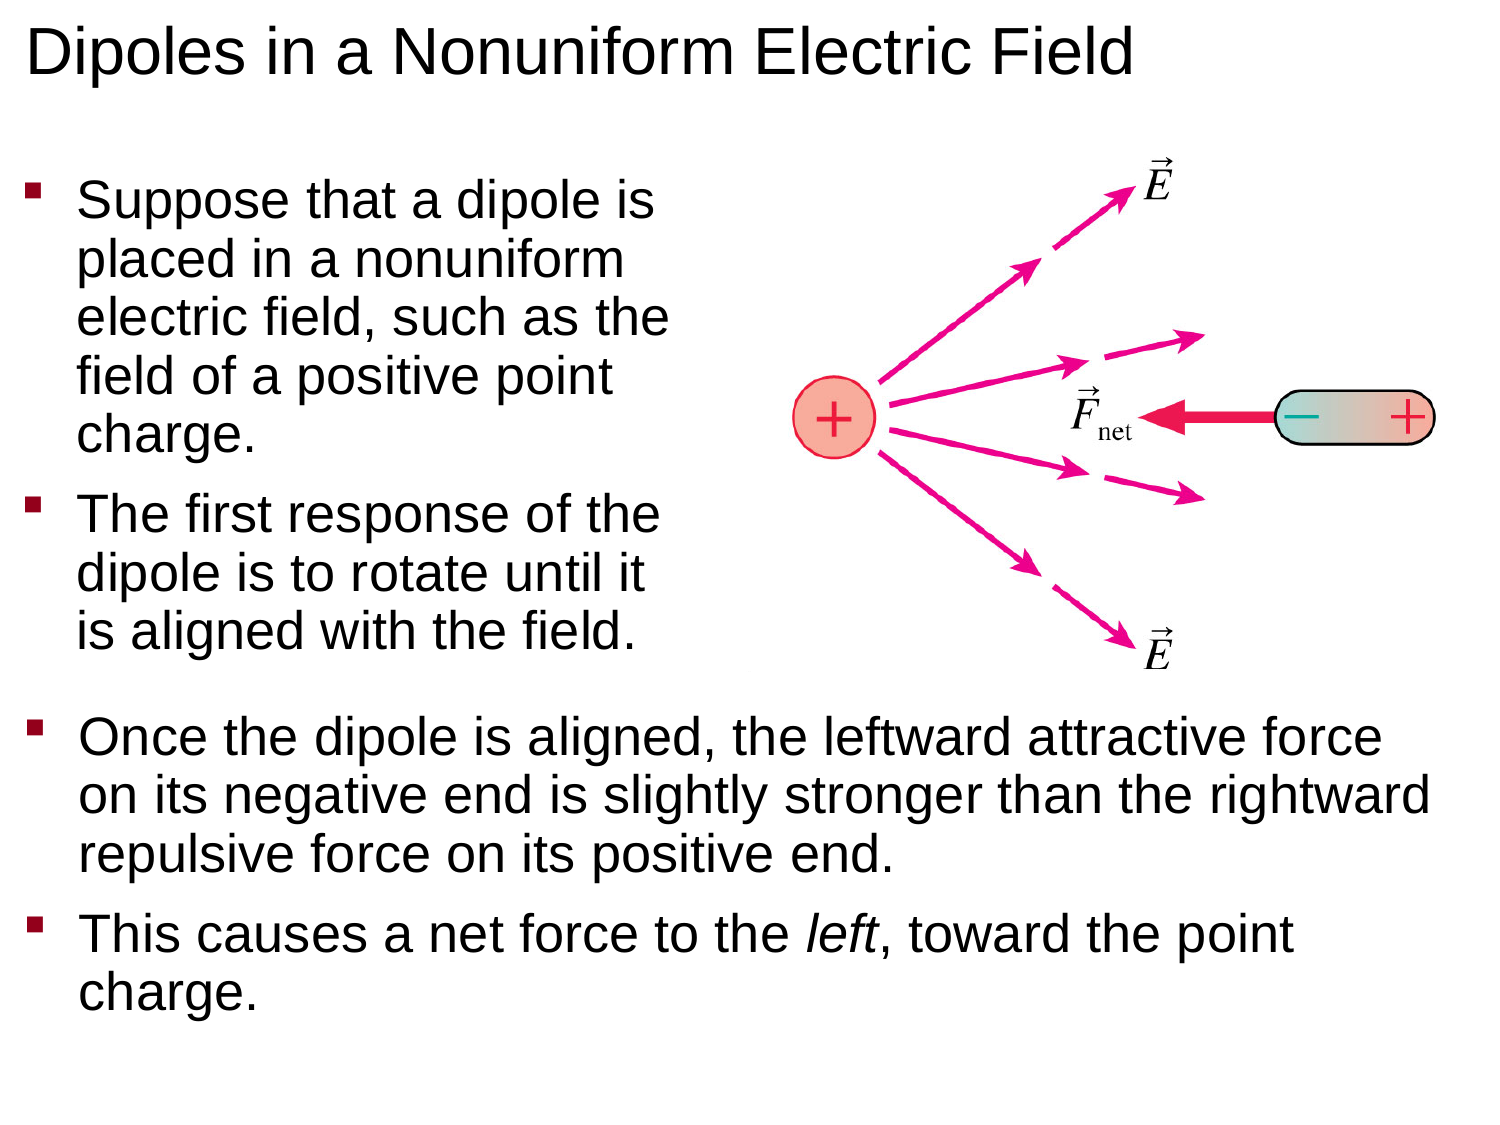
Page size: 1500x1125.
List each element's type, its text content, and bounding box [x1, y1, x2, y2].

text_box Once the dipole is aligned, the leftward attractive force on its negative end is slightly stronger than the rightward repulsive force on its positive end. This causes a net force to the left, toward the point charge. [7, 700, 1450, 1030]
picture [737, 149, 1442, 673]
title Dipoles in a Nonuniform Electric Field [9, 16, 1286, 80]
text_box Suppose that a dipole is placed in a nonuniform electric field, such as the field of a positive point charge. The first response of the dipole is to rotate until it is aligned with the field. [5, 164, 700, 669]
